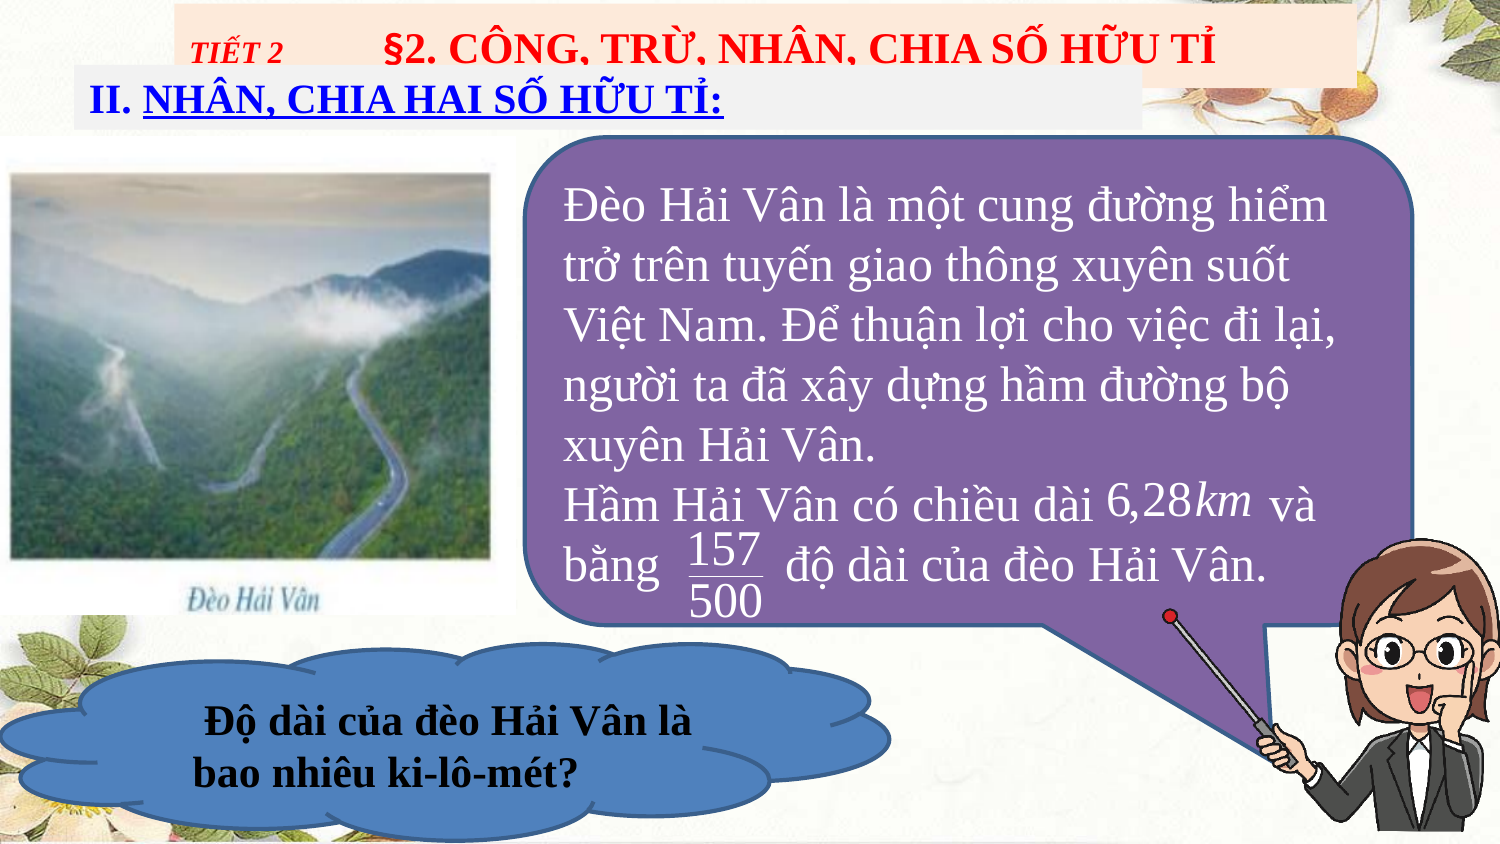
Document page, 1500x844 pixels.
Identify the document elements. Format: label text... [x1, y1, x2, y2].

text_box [0, 643, 890, 841]
text_box II. NHÂN, CHIA HAI SỐ HỮU TỈ: [74, 64, 1143, 130]
text_box TIẾT 2 §2. CỘNG, TRỪ, NHÂN, CHIA SỐ HỮU TỈ [174, 3, 1357, 89]
picture [0, 0, 1500, 844]
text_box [524, 136, 1413, 626]
